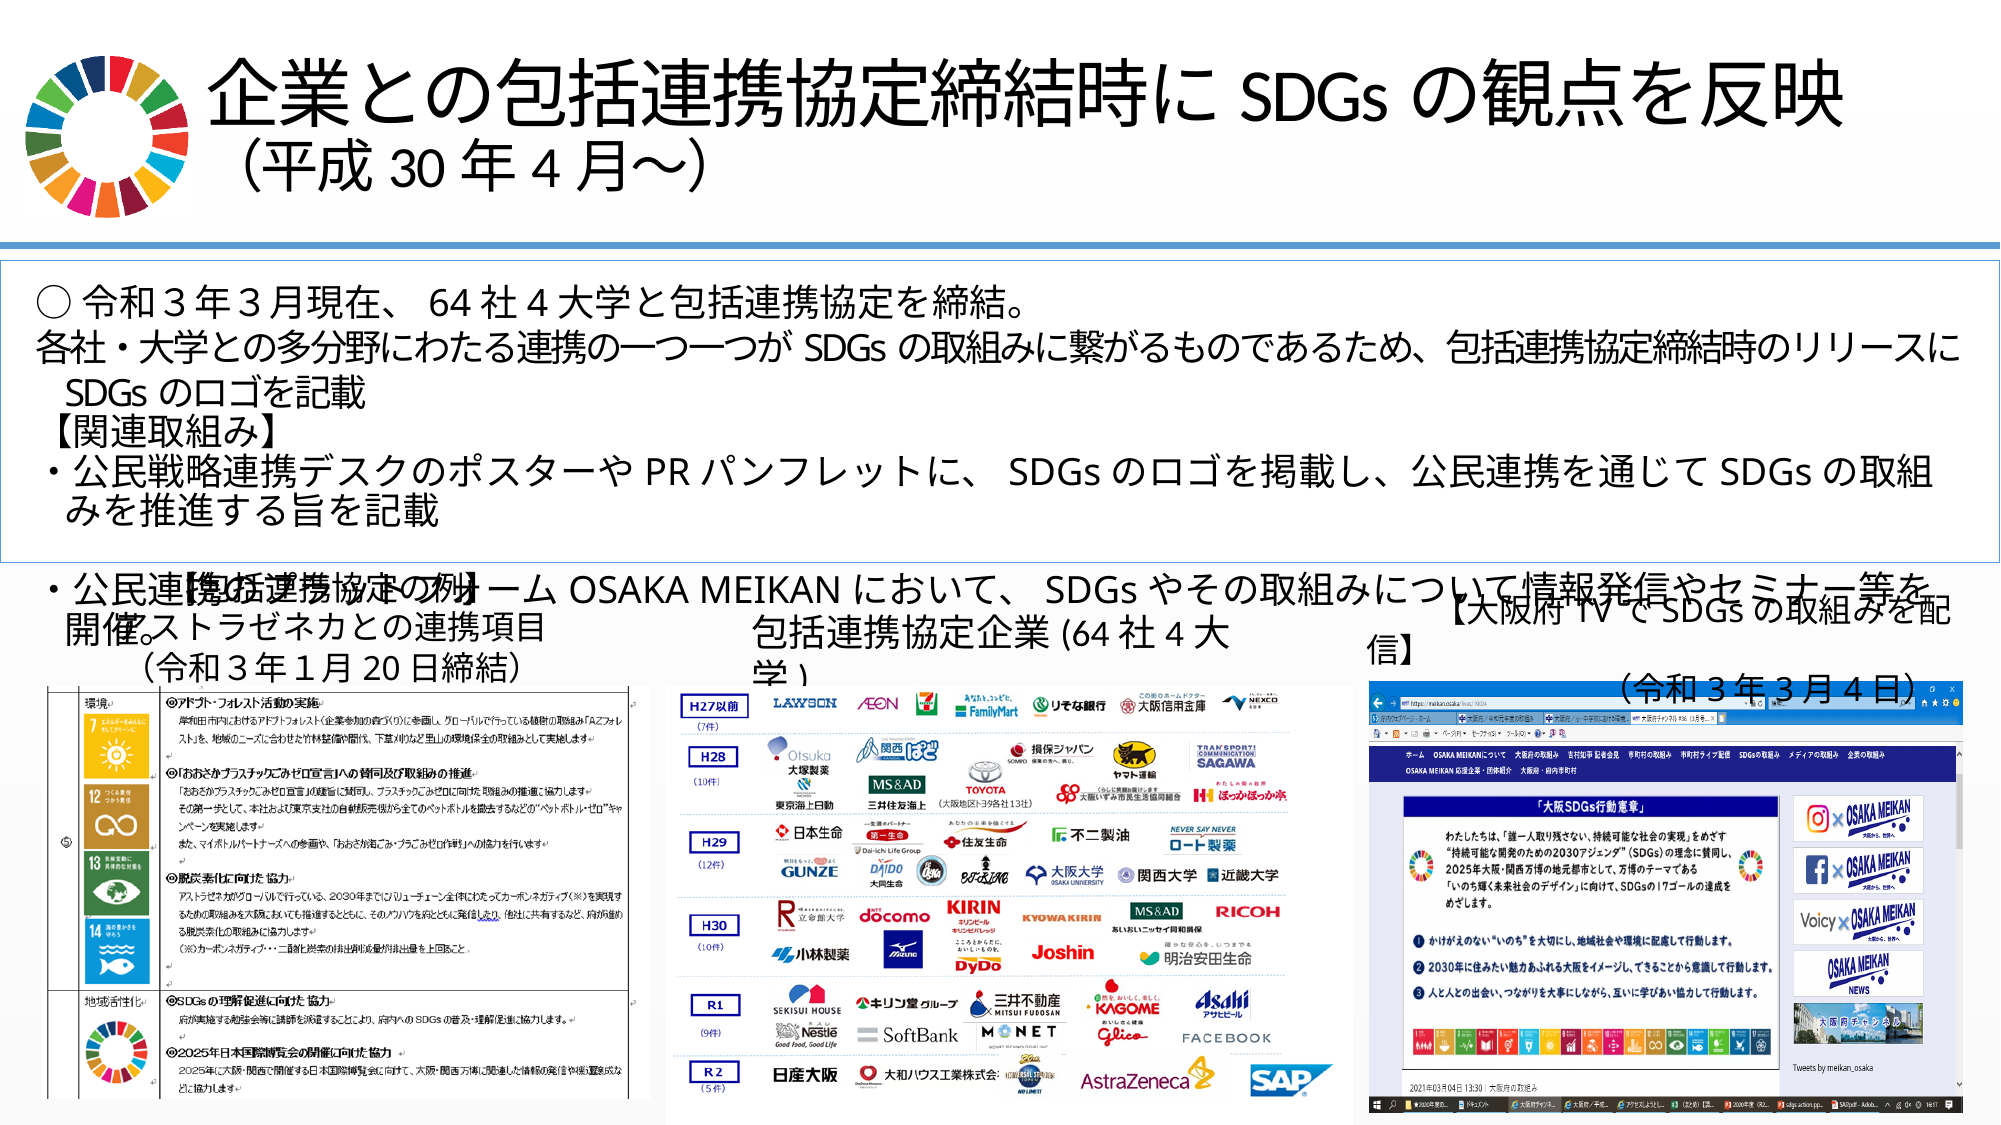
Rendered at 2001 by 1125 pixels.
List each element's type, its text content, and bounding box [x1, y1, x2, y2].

text_box 【大阪府TVでSDGsの取組みを配信】 （令和3年3月4日） [1351, 581, 2000, 716]
picture [673, 687, 1341, 1104]
text_box [665, 686, 1353, 1125]
text_box ○令和３年３月現在、64社4大学と包括連携協定を締結。 各社・大学との多分野にわたる連携の一つ一つがSDGsの取組みに繋がるものであるため、包括連携協定締結時のリリースにSDGsのロゴを記載 【関連取組み】 ・公民戦略連携デスクのポスターやPRパンフレットに、SDGsのロゴを掲載し、公民連携を通じてSDGsの取組みを推進する旨を記載 ・公民連携のプラットフォームOSAKA MEIKANにおいて、SDGsやその取組みについて情報発信やセミナー等を開催。 [0, 260, 2000, 563]
title 企業との包括連携協定締結時にSDGsの観点を反映 （平成30年4月～） [190, 19, 2000, 238]
picture [42, 686, 650, 1099]
picture [1374, 699, 1382, 706]
picture [21, 52, 190, 222]
picture [1369, 681, 1963, 1113]
text_box 包括連携協定企業(64社4大学) [736, 601, 1296, 686]
text_box 【包括連携協定の例】 アストラゼネカとの連携項目 （令和３年１月20日締結） [0, 559, 756, 694]
